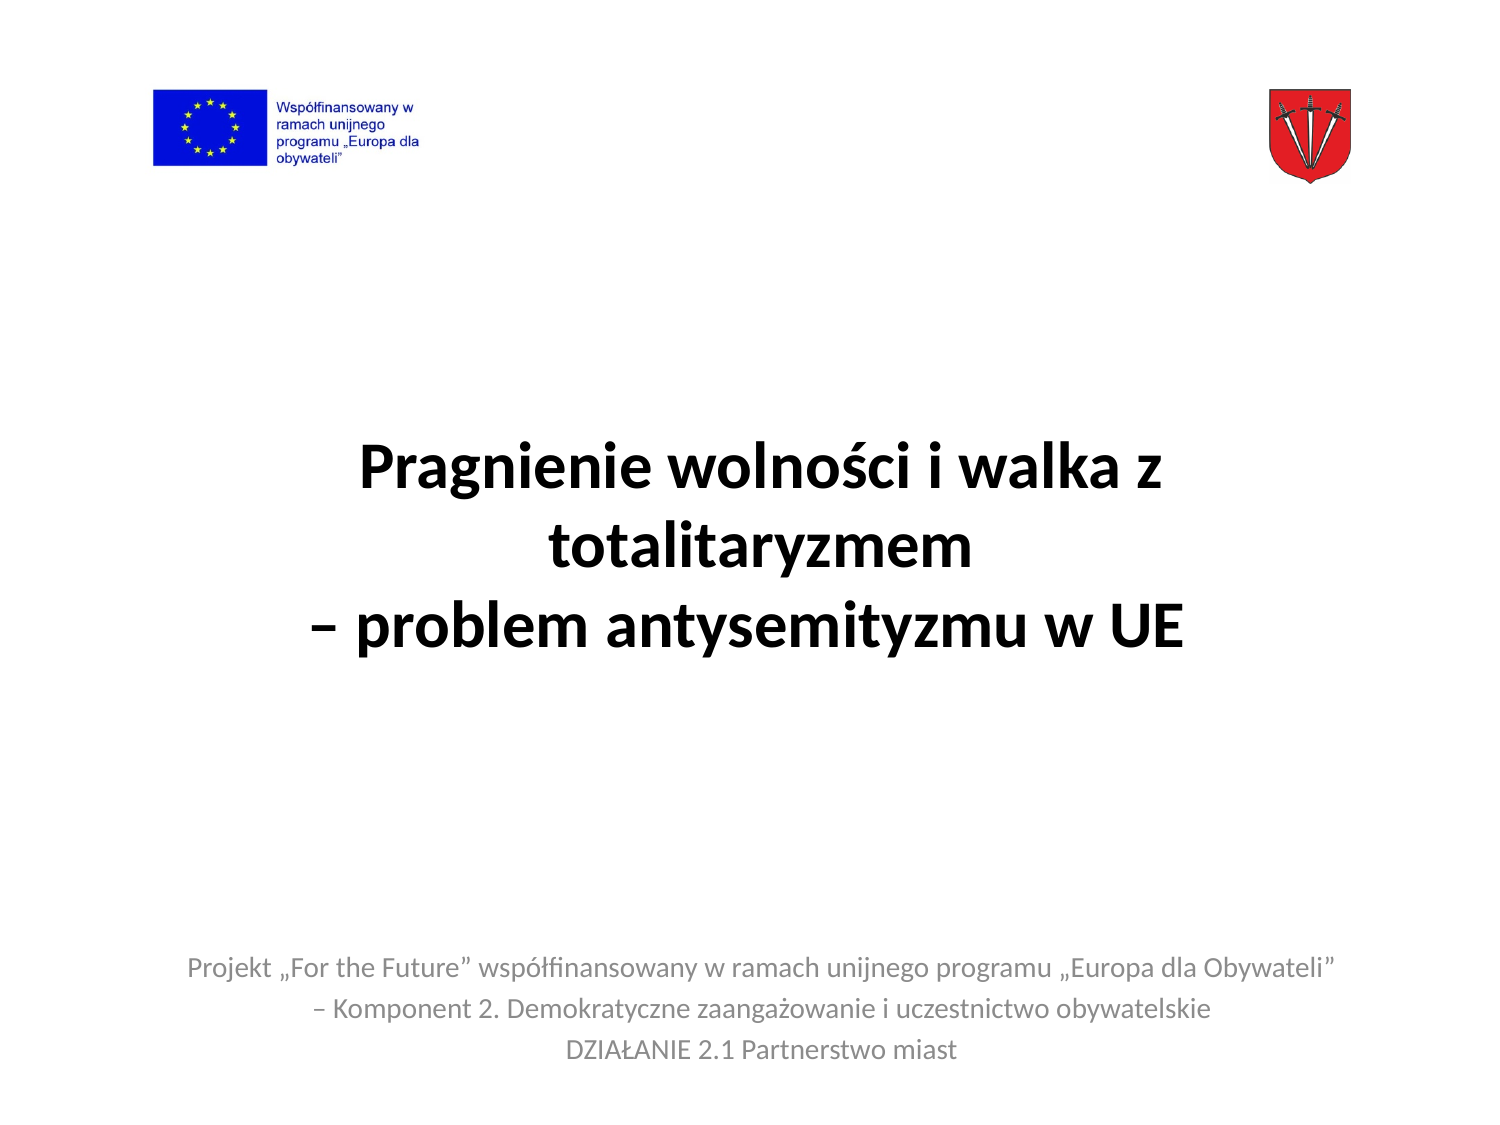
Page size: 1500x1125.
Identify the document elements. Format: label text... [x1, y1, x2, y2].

picture [1269, 89, 1351, 184]
title Pragnienie wolności i walka z totalitaryzmem – problem antysemityzmu w UE [123, 420, 1399, 662]
subtitle Projekt „For the Future” współfinansowany w ramach unijnego programu „Europa dla Obywateli” – Komponent 2. Demokratyczne zaangażowanie i uczestnictwo obywatelskie DZIAŁANIE 2.1 Partnerstwo miast [41, 940, 1483, 1125]
picture [123, 11, 467, 255]
